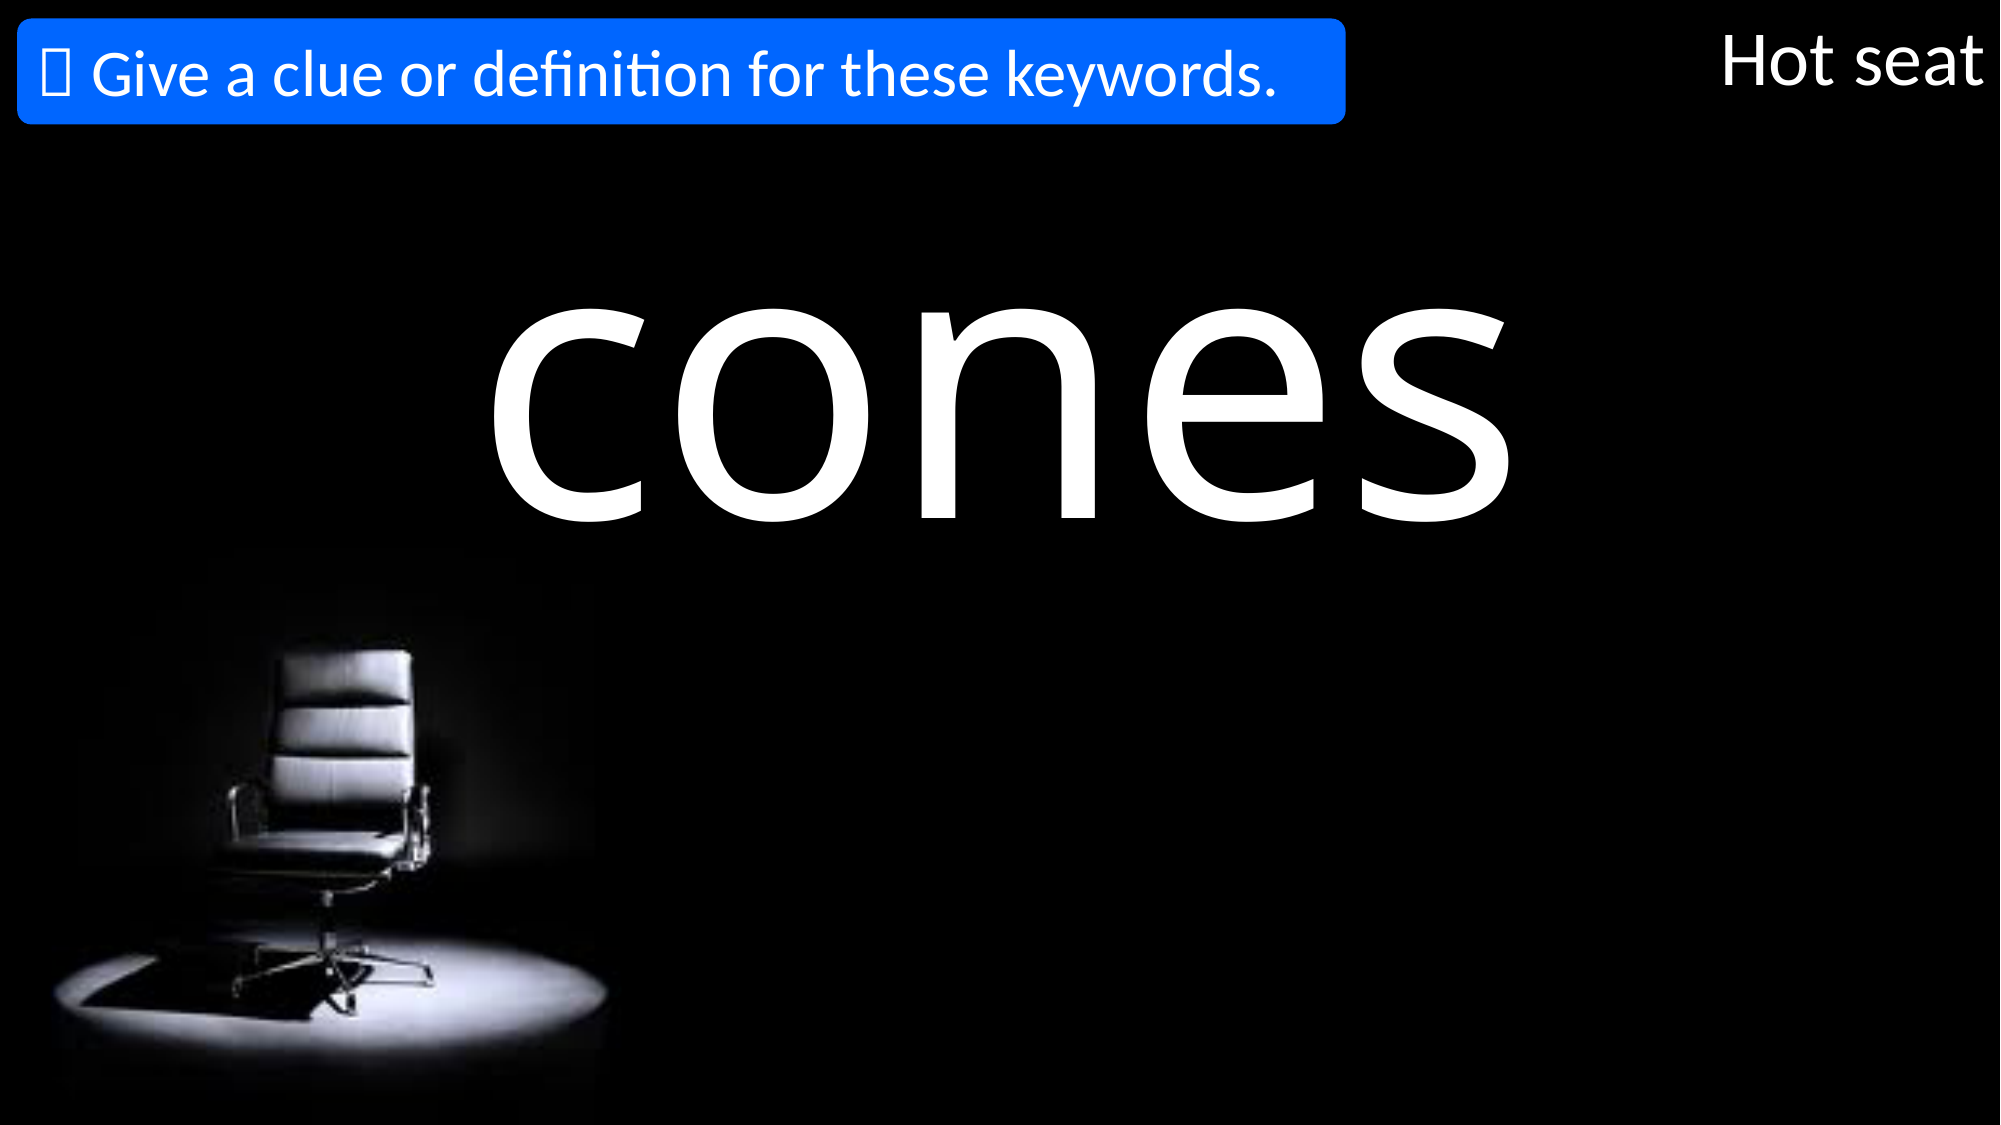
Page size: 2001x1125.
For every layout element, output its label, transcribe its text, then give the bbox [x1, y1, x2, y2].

text_box cones [0, 127, 2000, 603]
text_box Hot seat [1584, 0, 2000, 109]
picture [0, 547, 666, 1125]
text_box  Give a clue or definition for these keywords. [17, 18, 1346, 125]
